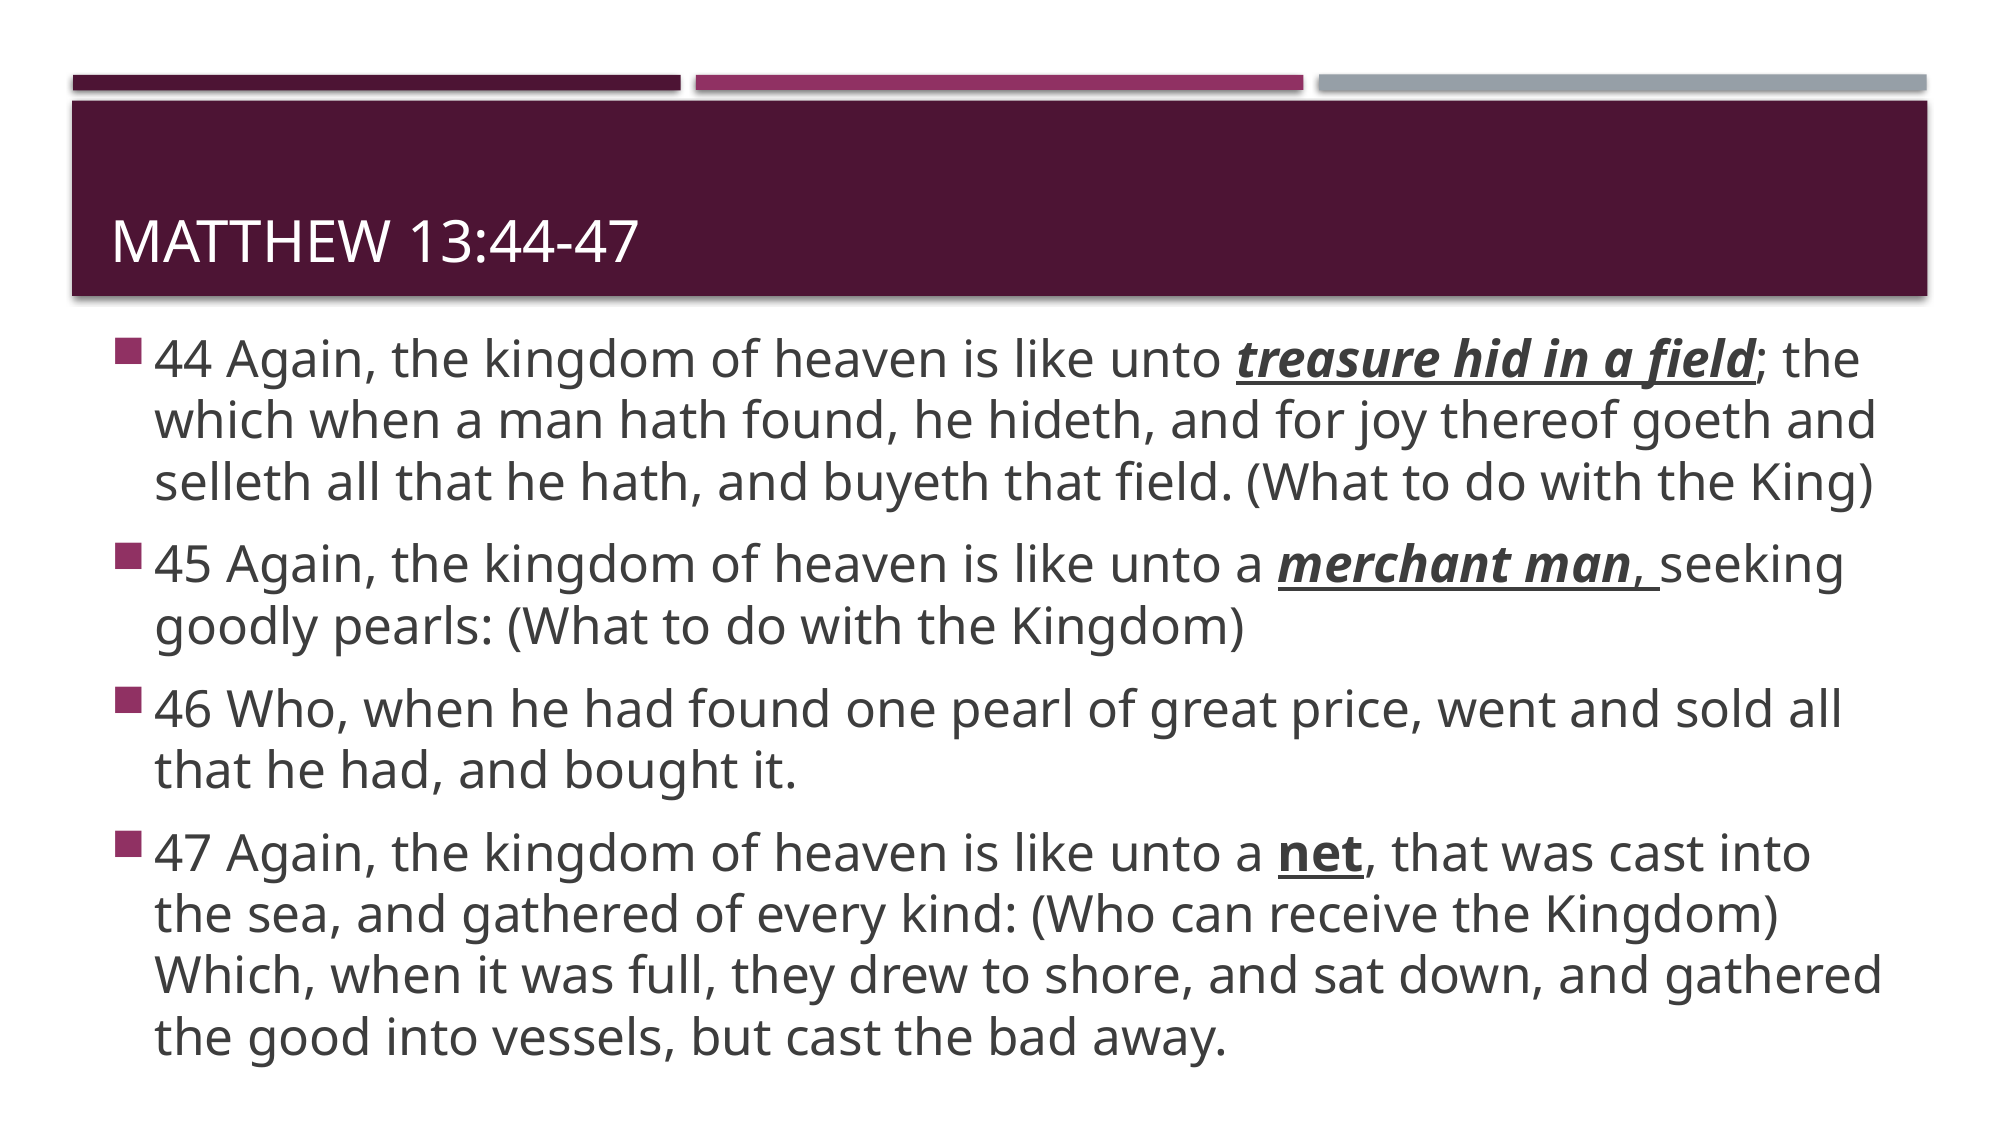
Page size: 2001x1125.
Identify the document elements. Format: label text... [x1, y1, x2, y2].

list 44 Again, the kingdom of heaven is like unto treasure hid in a field; the which when a man hath found, he hideth, and for joy thereof goeth and selleth all that he hath, and buyeth that field. (What to do with the King) 45 Again, the kingdom of heaven is like unto a merchant man, seeking goodly pearls: (What to do with the Kingdom) 46 Who, when he had found one pearl of great price, went and sold all that he had, and bought it. 47 Again, the kingdom of heaven is like unto a net, that was cast into the sea, and gathered of every kind: (Who can receive the Kingdom) Which, when it was full, they drew to shore, and sat down, and gathered the good into vessels, but cast the bad away. [95, 295, 1905, 1097]
title Matthew 13:44-47 [95, 115, 1905, 282]
